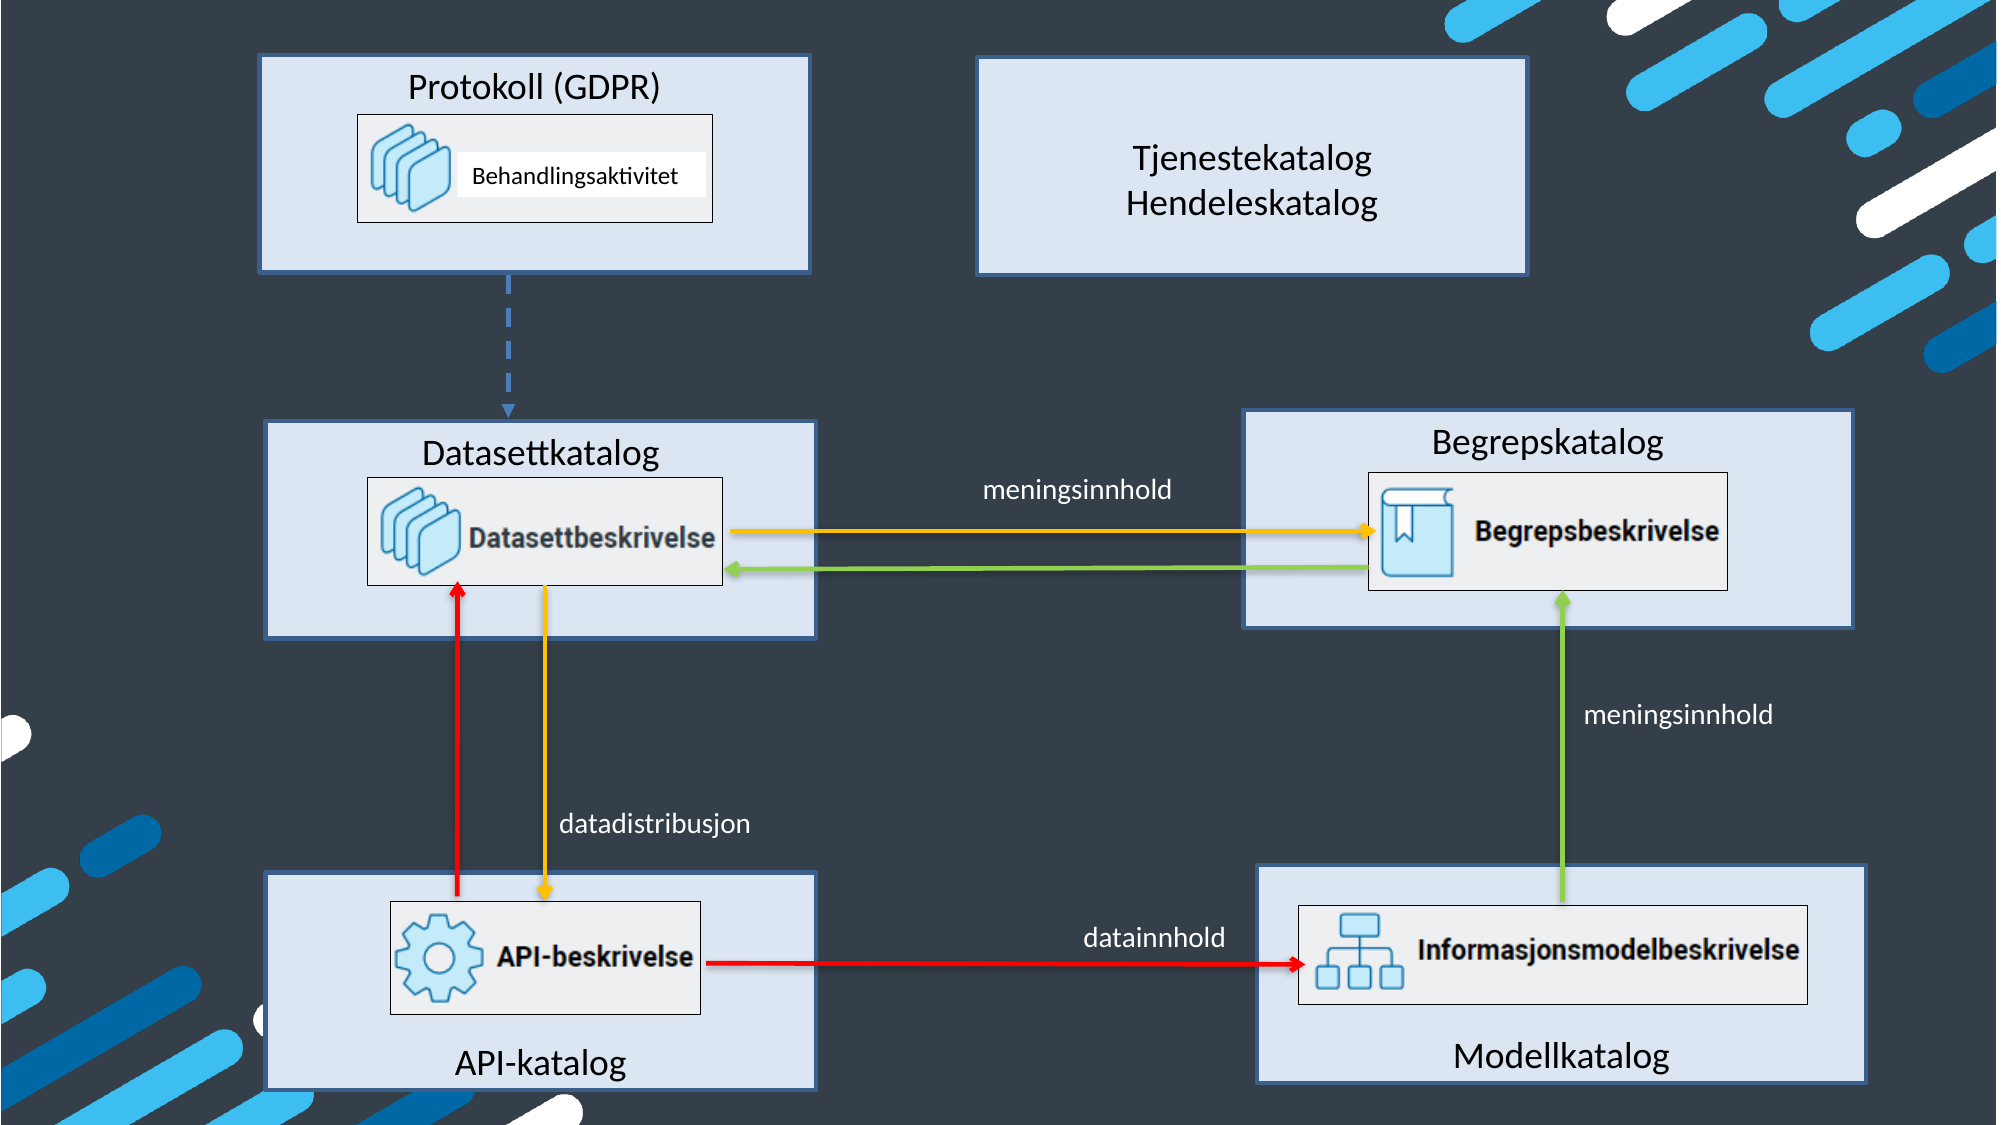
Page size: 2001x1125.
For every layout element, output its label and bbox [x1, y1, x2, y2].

picture [1, 0, 1997, 1125]
text_box [723, 566, 1369, 570]
